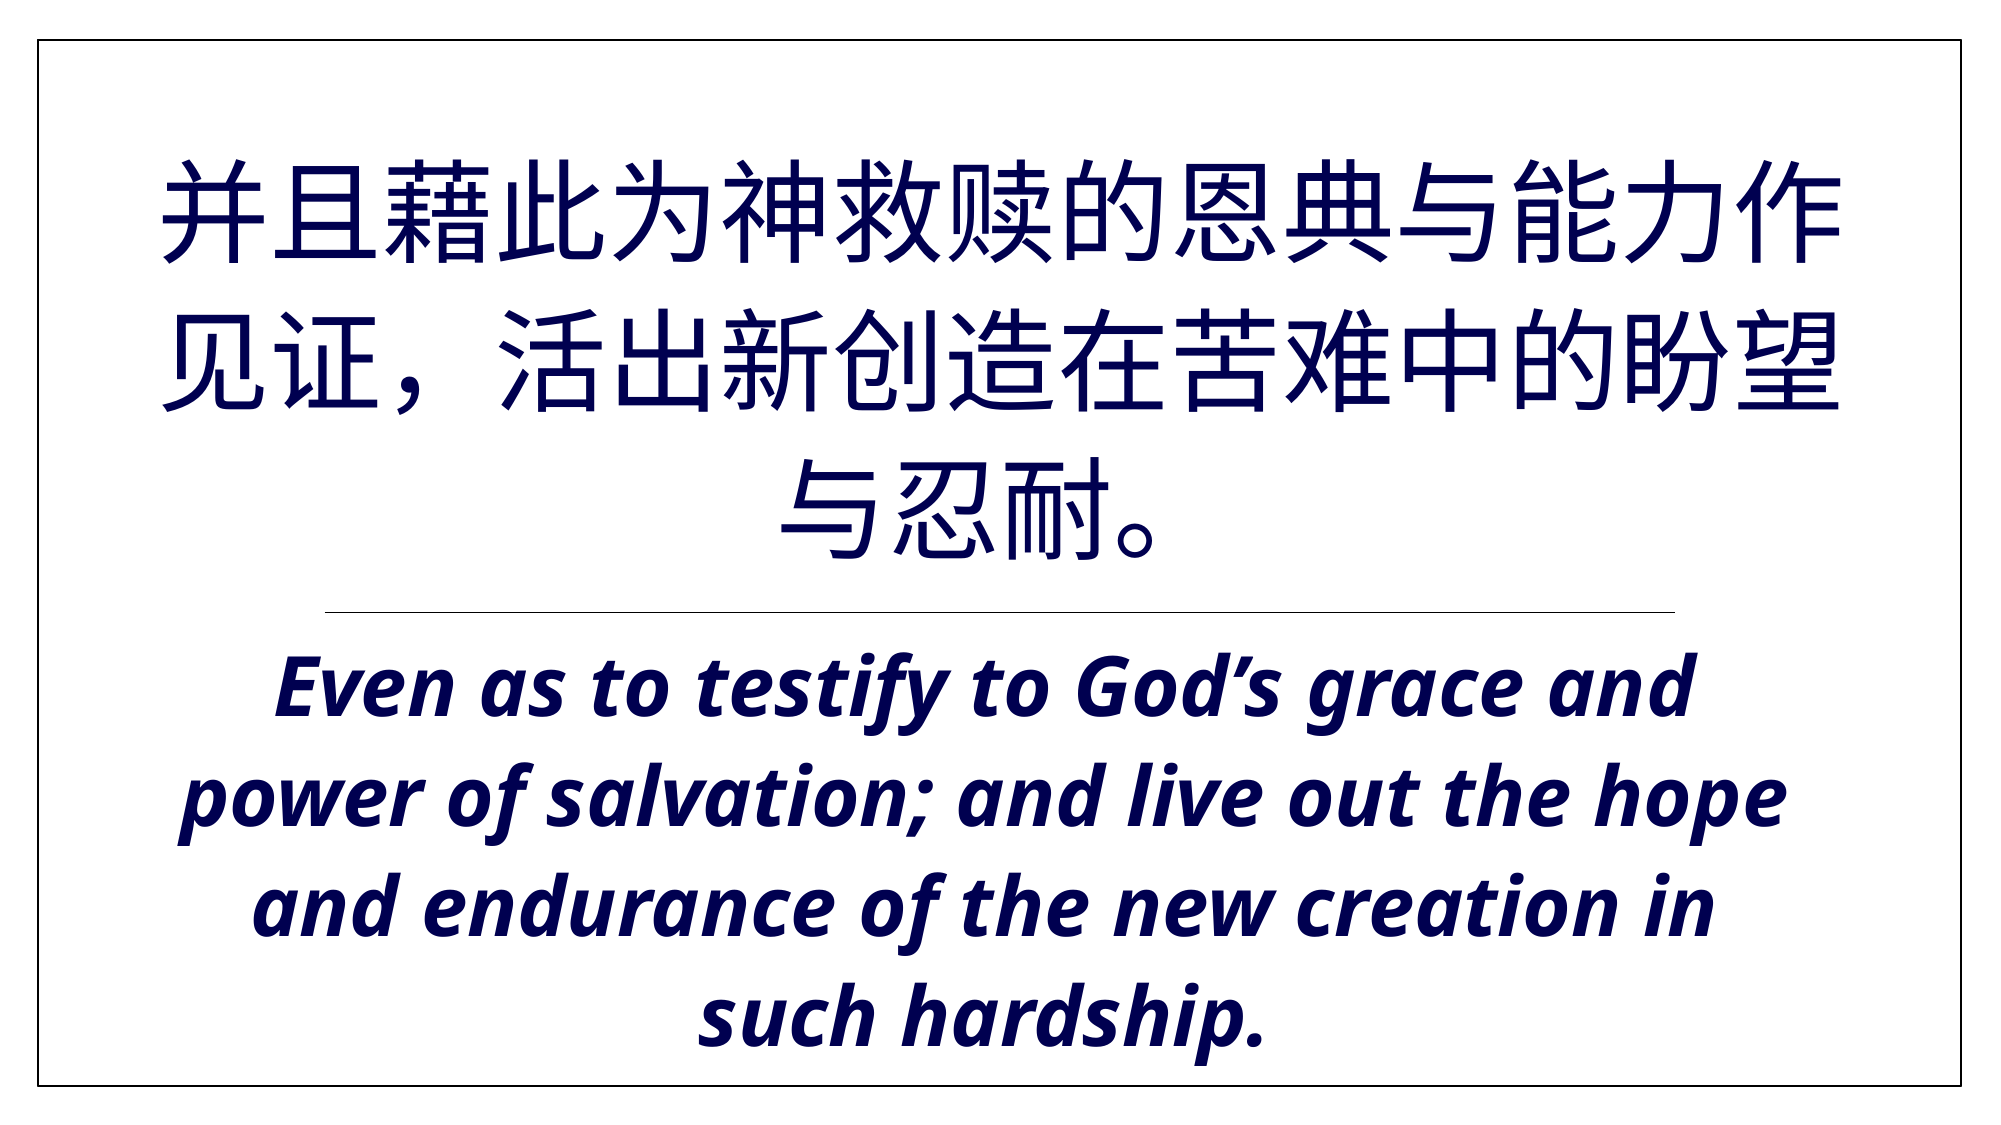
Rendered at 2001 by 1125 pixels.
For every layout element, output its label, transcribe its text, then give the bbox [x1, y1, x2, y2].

title 并且藉此为神救赎的恩典与能力作见证，活出新创造在苦难中的盼望与忍耐。 [140, 111, 1862, 592]
subtitle Even as to testify to God’s grace and power of salvation; and live out the hope and endurance of the new creation in such hardship. [140, 634, 1830, 1052]
